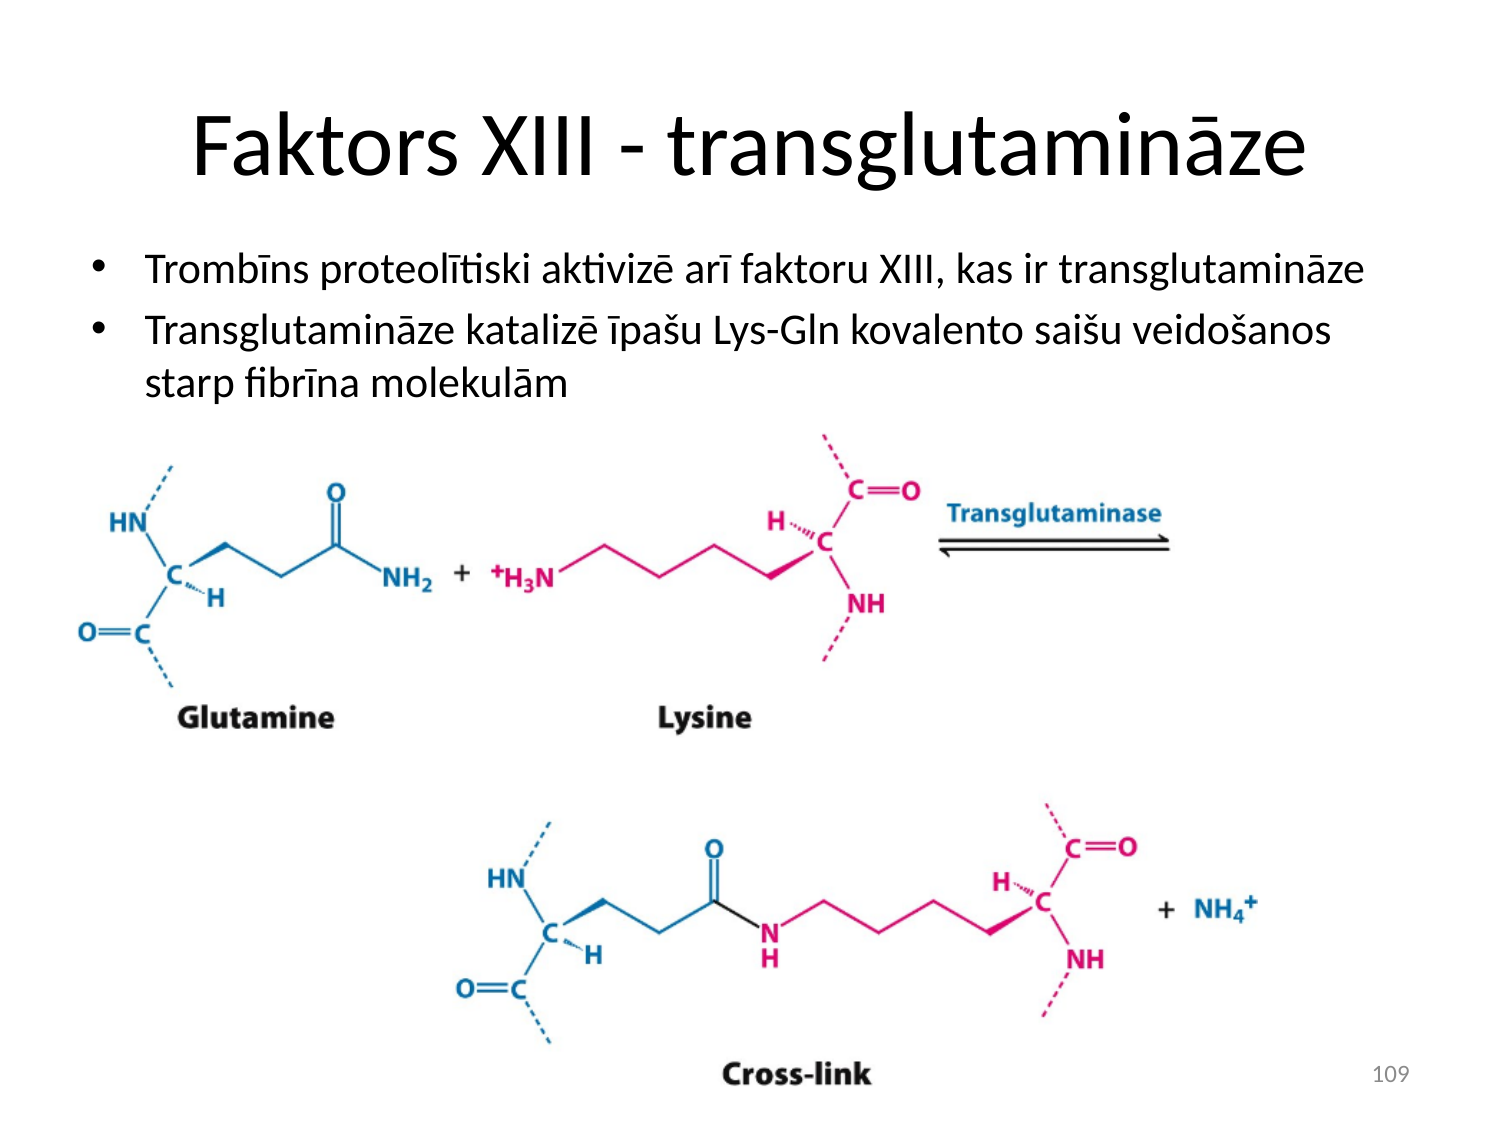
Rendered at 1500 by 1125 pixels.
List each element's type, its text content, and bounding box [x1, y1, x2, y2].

title Faktors XIII - transglutamināze [75, 45, 1425, 233]
list Trombīns proteolītiski aktivizē arī faktoru XIII, kas ir transglutamināze Transglutamināze katalizē īpašu Lys-Gln kovalento saišu veidošanos starp fibrīna molekulām [76, 231, 1427, 461]
slide_number 109 [1261, 1042, 1425, 1103]
picture [76, 432, 1259, 1099]
